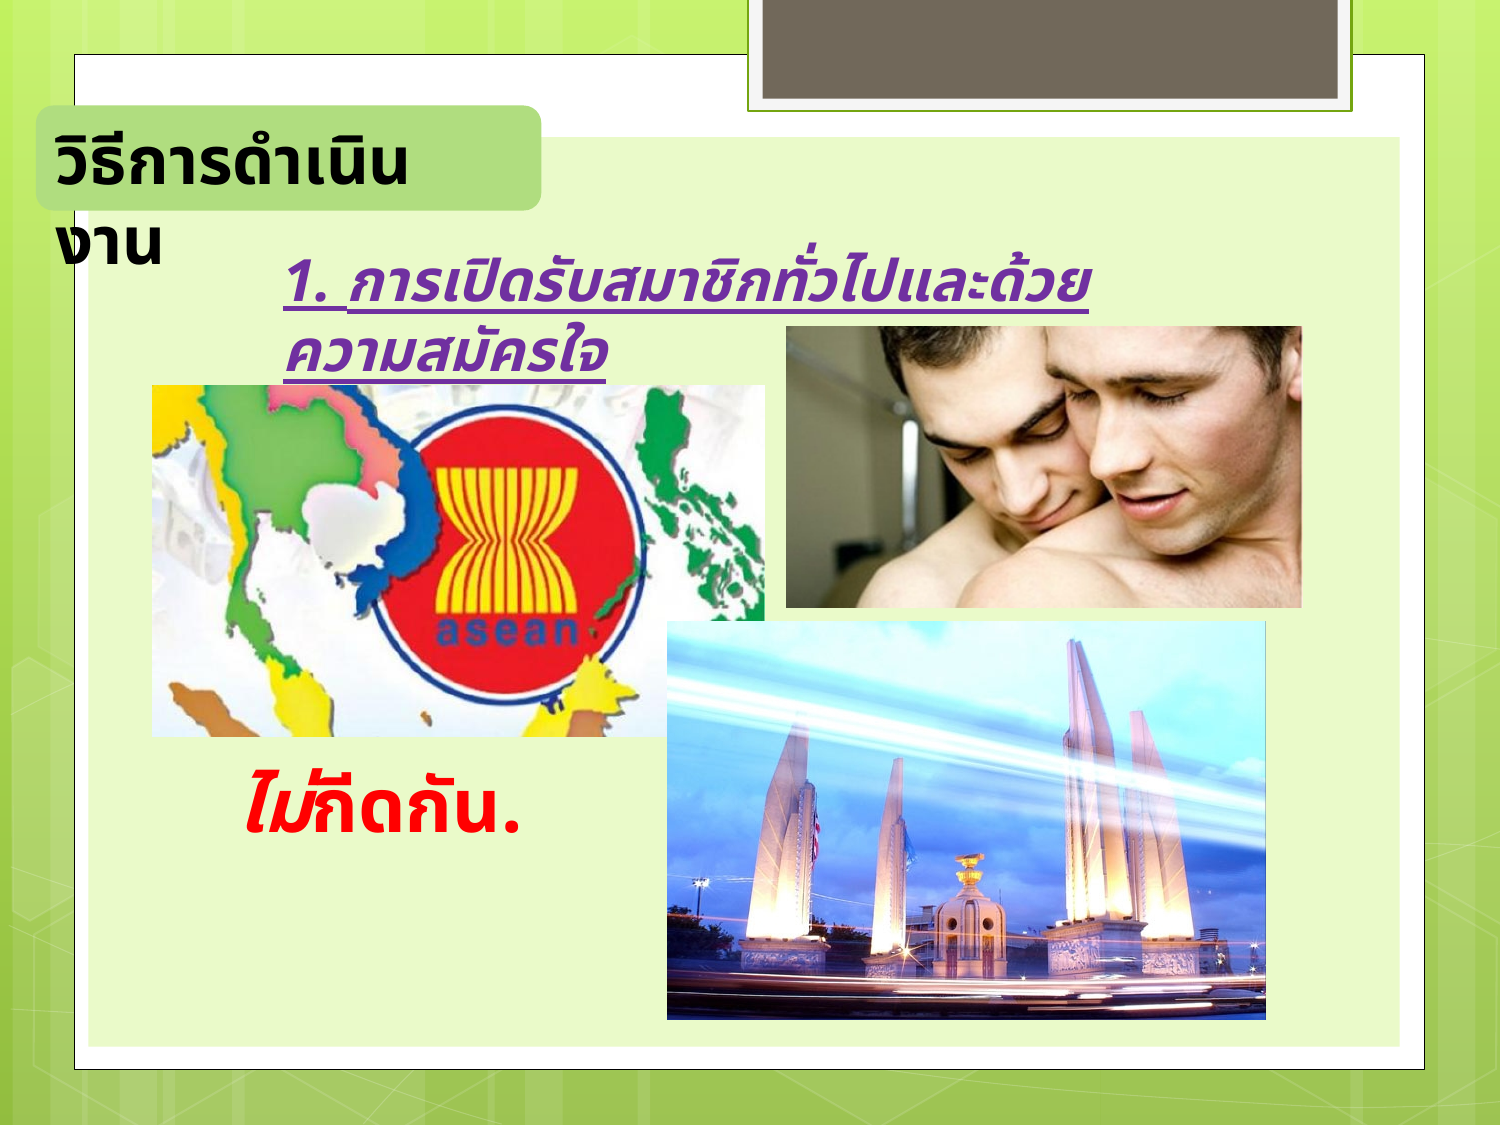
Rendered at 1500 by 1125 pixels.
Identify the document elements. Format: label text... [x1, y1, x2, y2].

picture [786, 326, 1304, 608]
text_box [87, 136, 1401, 1048]
text_box วิธีการดำเนินงาน [35, 105, 542, 211]
picture [152, 385, 1266, 1020]
text_box ไม่กีดกัน. [222, 749, 661, 855]
text_box 1. การเปิดรับสมาชิกทั่วไปและด้วยความสมัครใจ [268, 235, 1163, 391]
